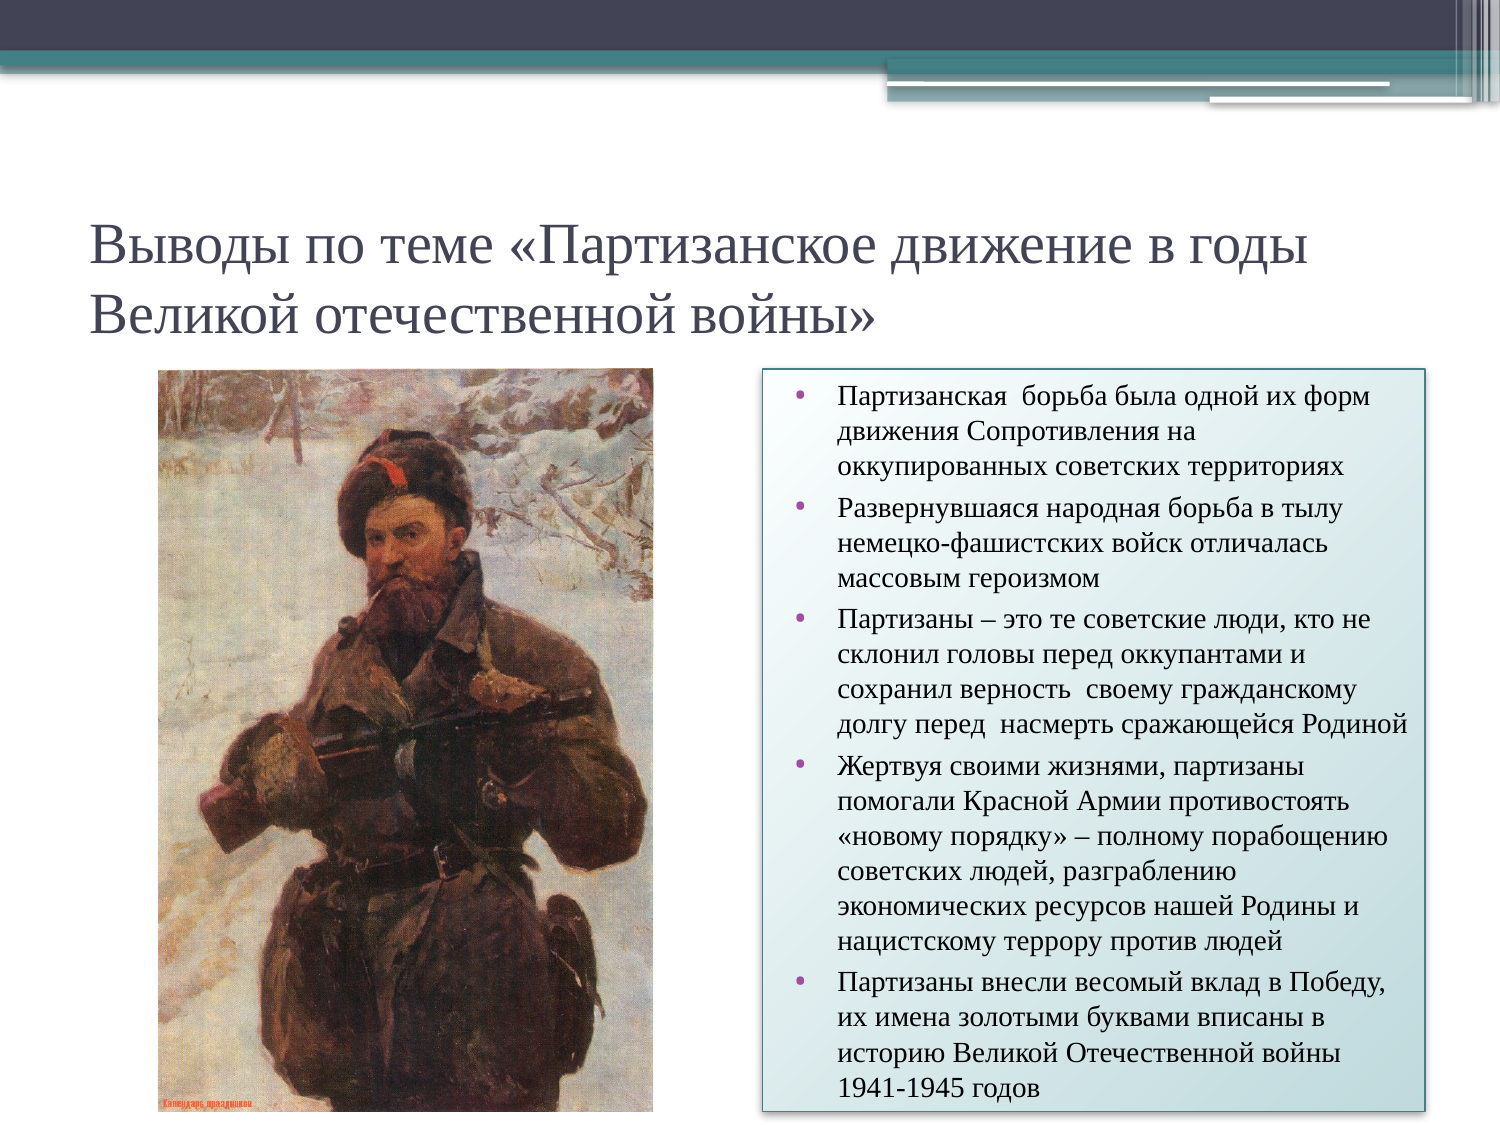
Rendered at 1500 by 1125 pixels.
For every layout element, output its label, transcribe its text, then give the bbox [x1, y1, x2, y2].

title Выводы по теме «Партизанское движение в годы Великой отечественной войны» [75, 187, 1425, 363]
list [157, 368, 655, 1112]
list Партизанская борьба была одной их форм движения Сопротивления на оккупированных советских территориях Развернувшаяся народная борьба в тылу немецко-фашистских войск отличалась массовым героизмом Партизаны – это те советские люди, кто не склонил головы перед оккупантами и сохранил верность своему гражданскому долгу перед насмерть сражающейся Родиной Жертвуя своими жизнями, партизаны помогали Красной Армии противостоять «новому порядку» – полному порабощению советских людей, разграблению экономических ресурсов нашей Родины и нацистскому террору против людей Партизаны внесли весомый вклад в Победу, их имена золотыми буквами вписаны в историю Великой Отечественной войны 1941-1945 годов [762, 368, 1426, 1112]
